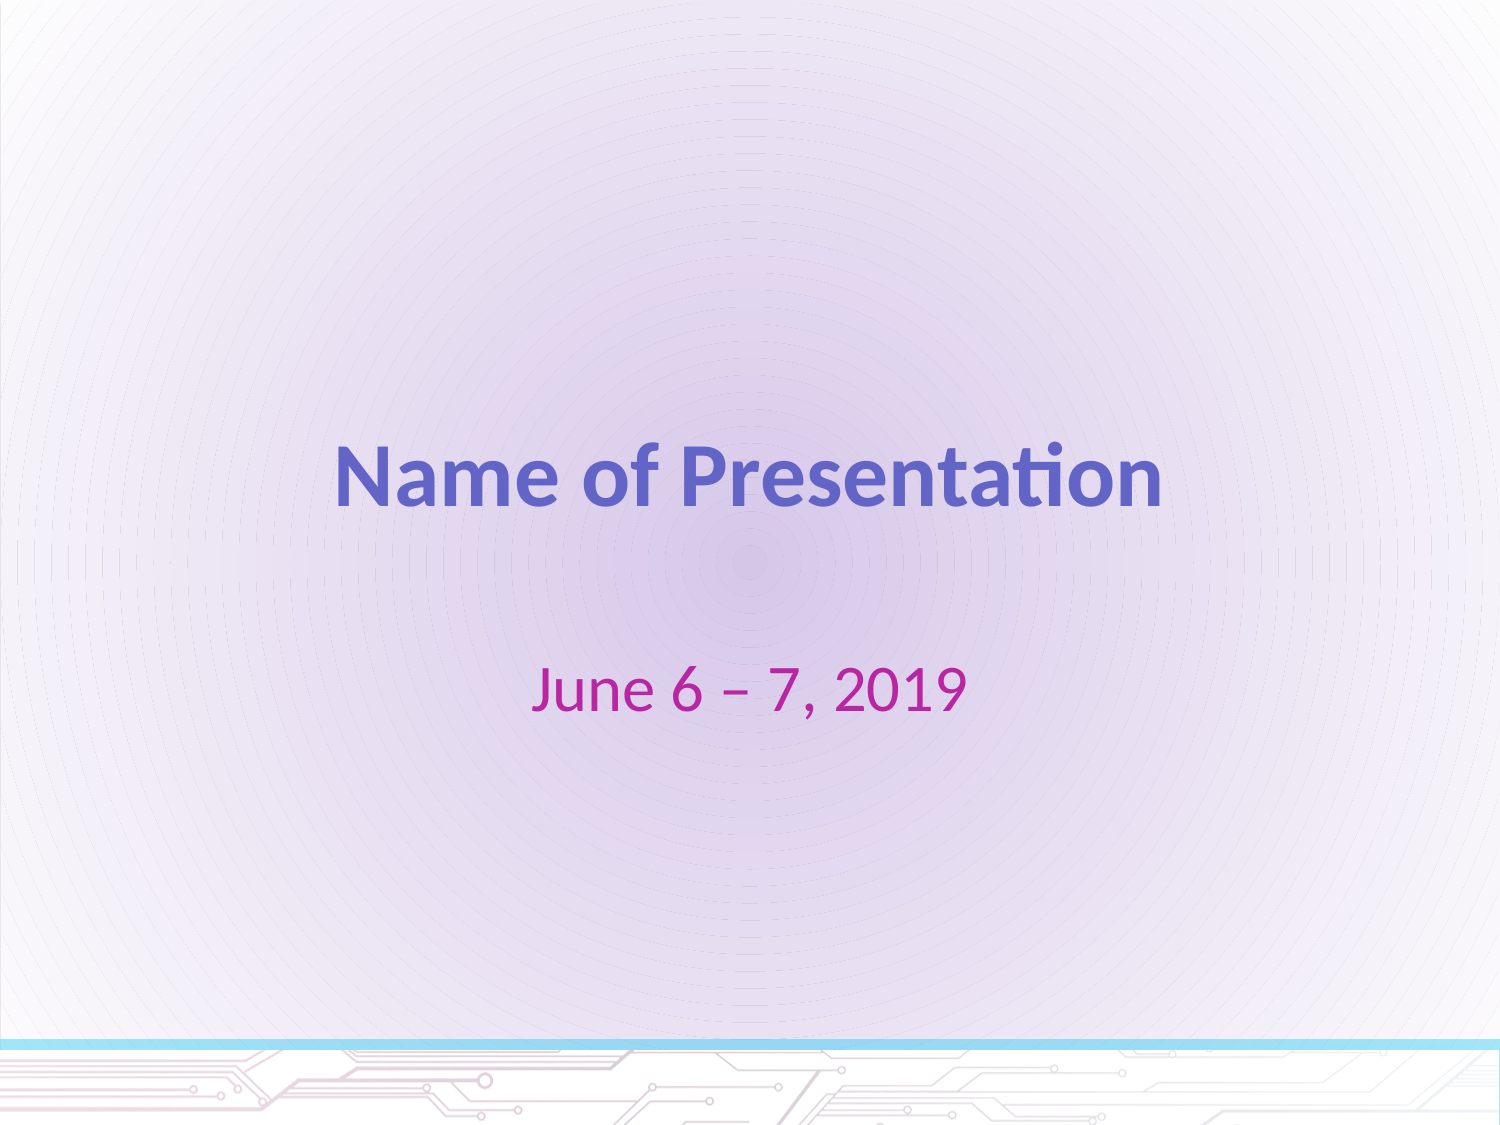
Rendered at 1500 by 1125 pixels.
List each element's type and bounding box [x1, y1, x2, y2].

text_box [0, 0, 1500, 1125]
